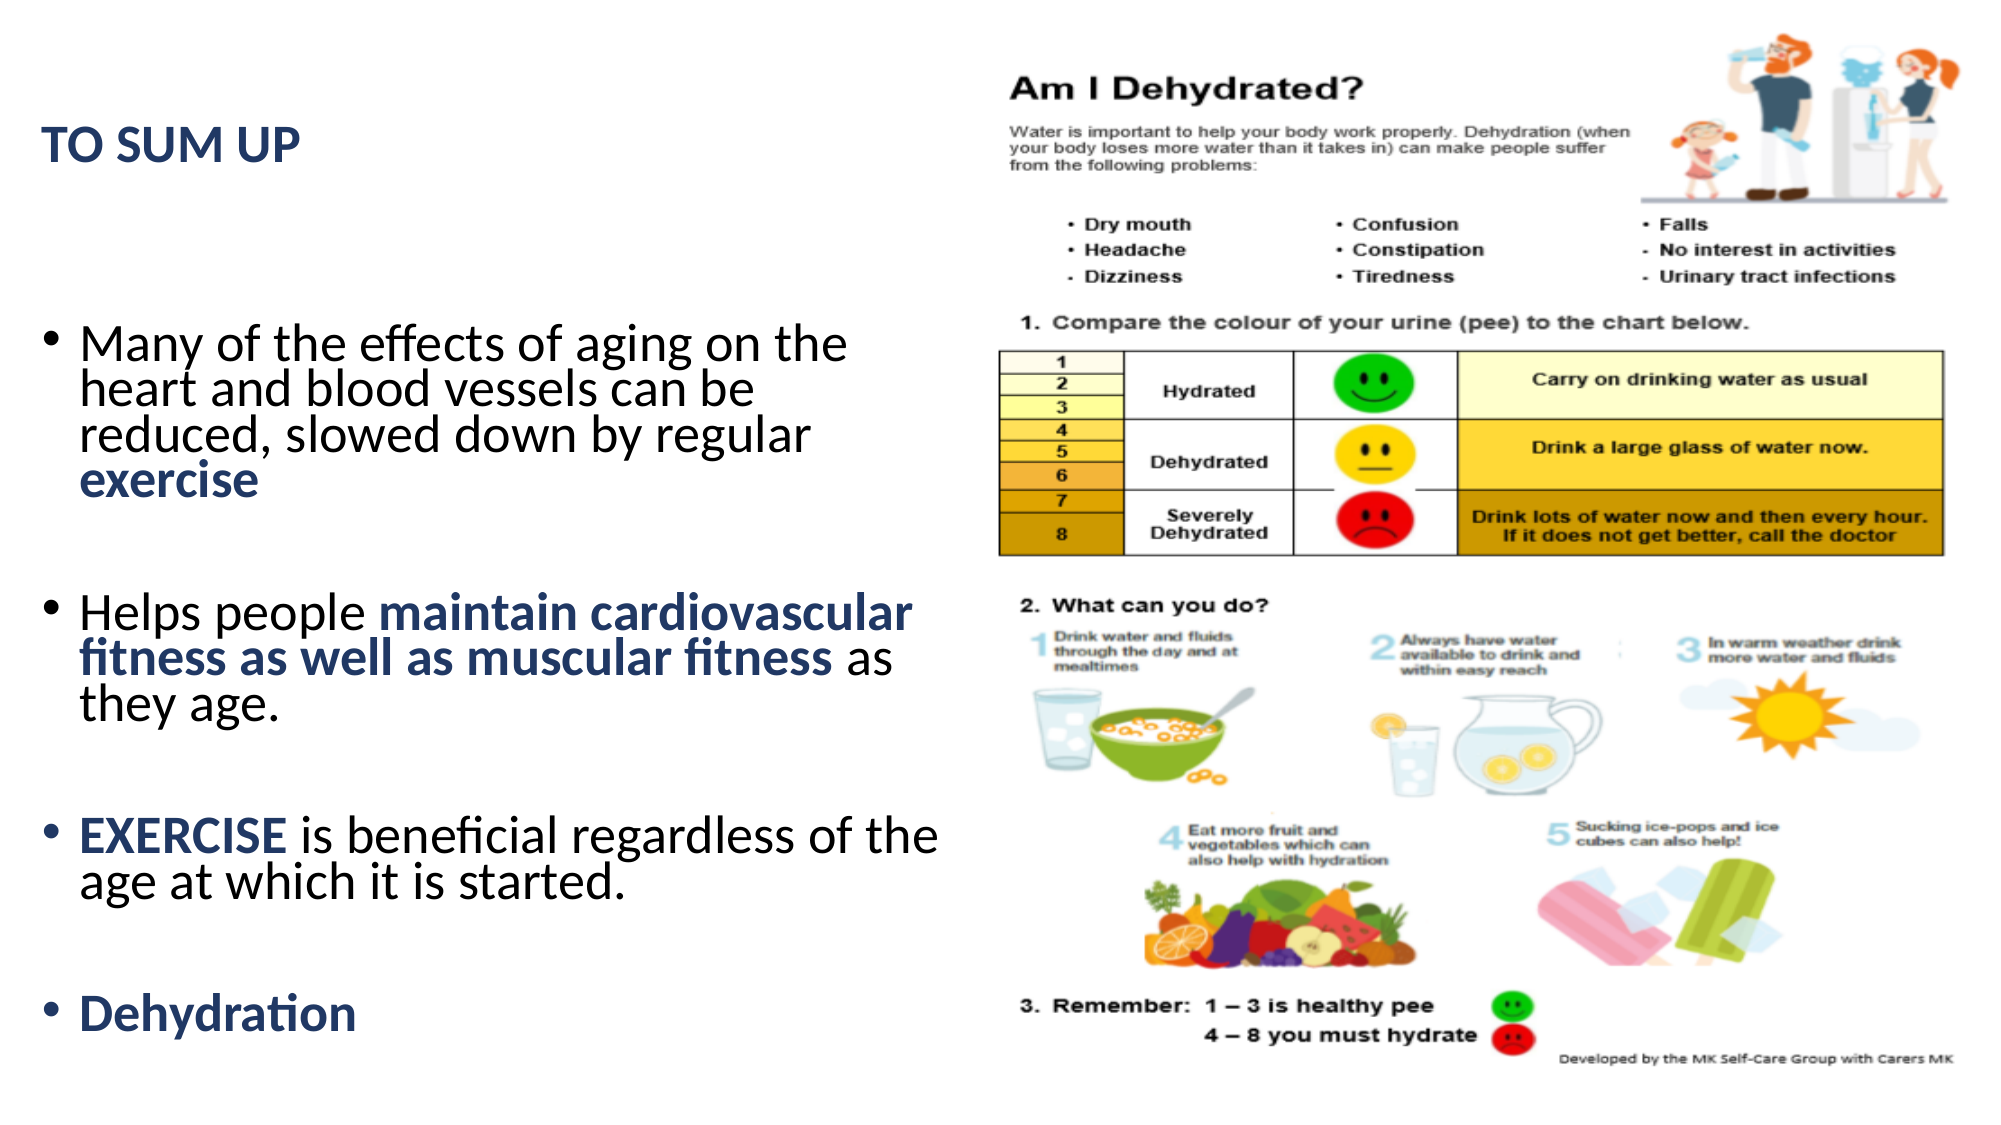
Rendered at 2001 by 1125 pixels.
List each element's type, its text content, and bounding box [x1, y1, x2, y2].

list TO SUM UP Many of the effects of aging on the heart and blood vessels can be reduced, slowed down by regular exercise Helps people maintain cardiovascular fitness as well as muscular fitness as they age. EXERCISE is beneficial regardless of the age at which it is started. Dehydration [26, 32, 973, 1125]
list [972, 32, 2000, 1093]
